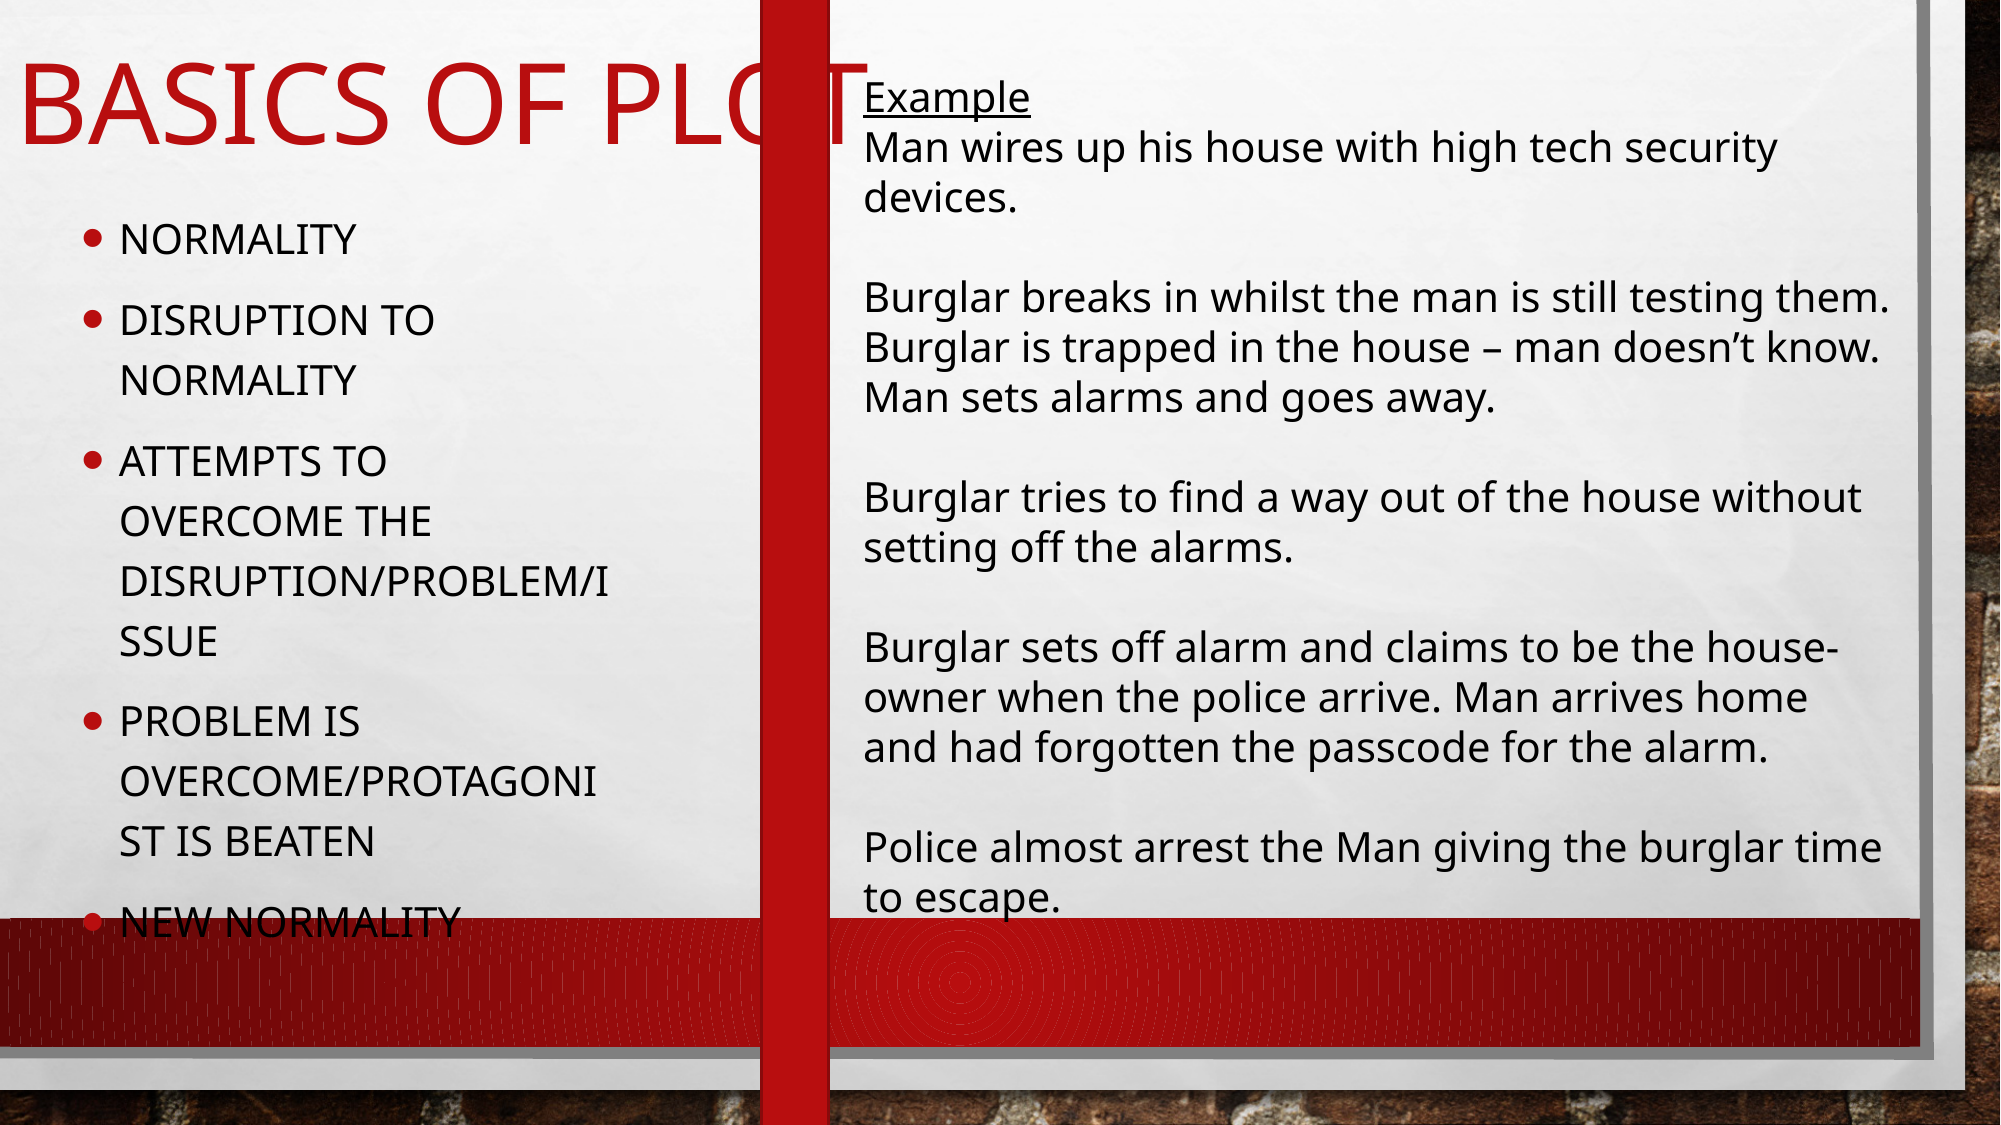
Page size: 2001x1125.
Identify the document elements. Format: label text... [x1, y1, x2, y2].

list Normality Disruption to normality Attempts to overcome the disruption/problem/issue Problem is overcome/protagonist is beaten New normality [66, 217, 635, 932]
title Basics of Plot [0, 0, 760, 218]
title Basics of Plot [830, 0, 1590, 218]
text_box [760, 0, 830, 1125]
text_box Example Man wires up his house with high tech security devices. Burglar breaks in whilst the man is still testing them. Burglar is trapped in the house – man doesn’t know. Man sets alarms and goes away. Burglar tries to find a way out of the house without setting off the alarms. Burglar sets off alarm and claims to be the house-owner when the police arrive. Man arrives home and had forgotten the passcode for the alarm. Police almost arrest the Man giving the burglar time to escape. [848, 63, 1909, 929]
picture [830, 0, 2000, 1125]
picture [0, 1090, 760, 1125]
